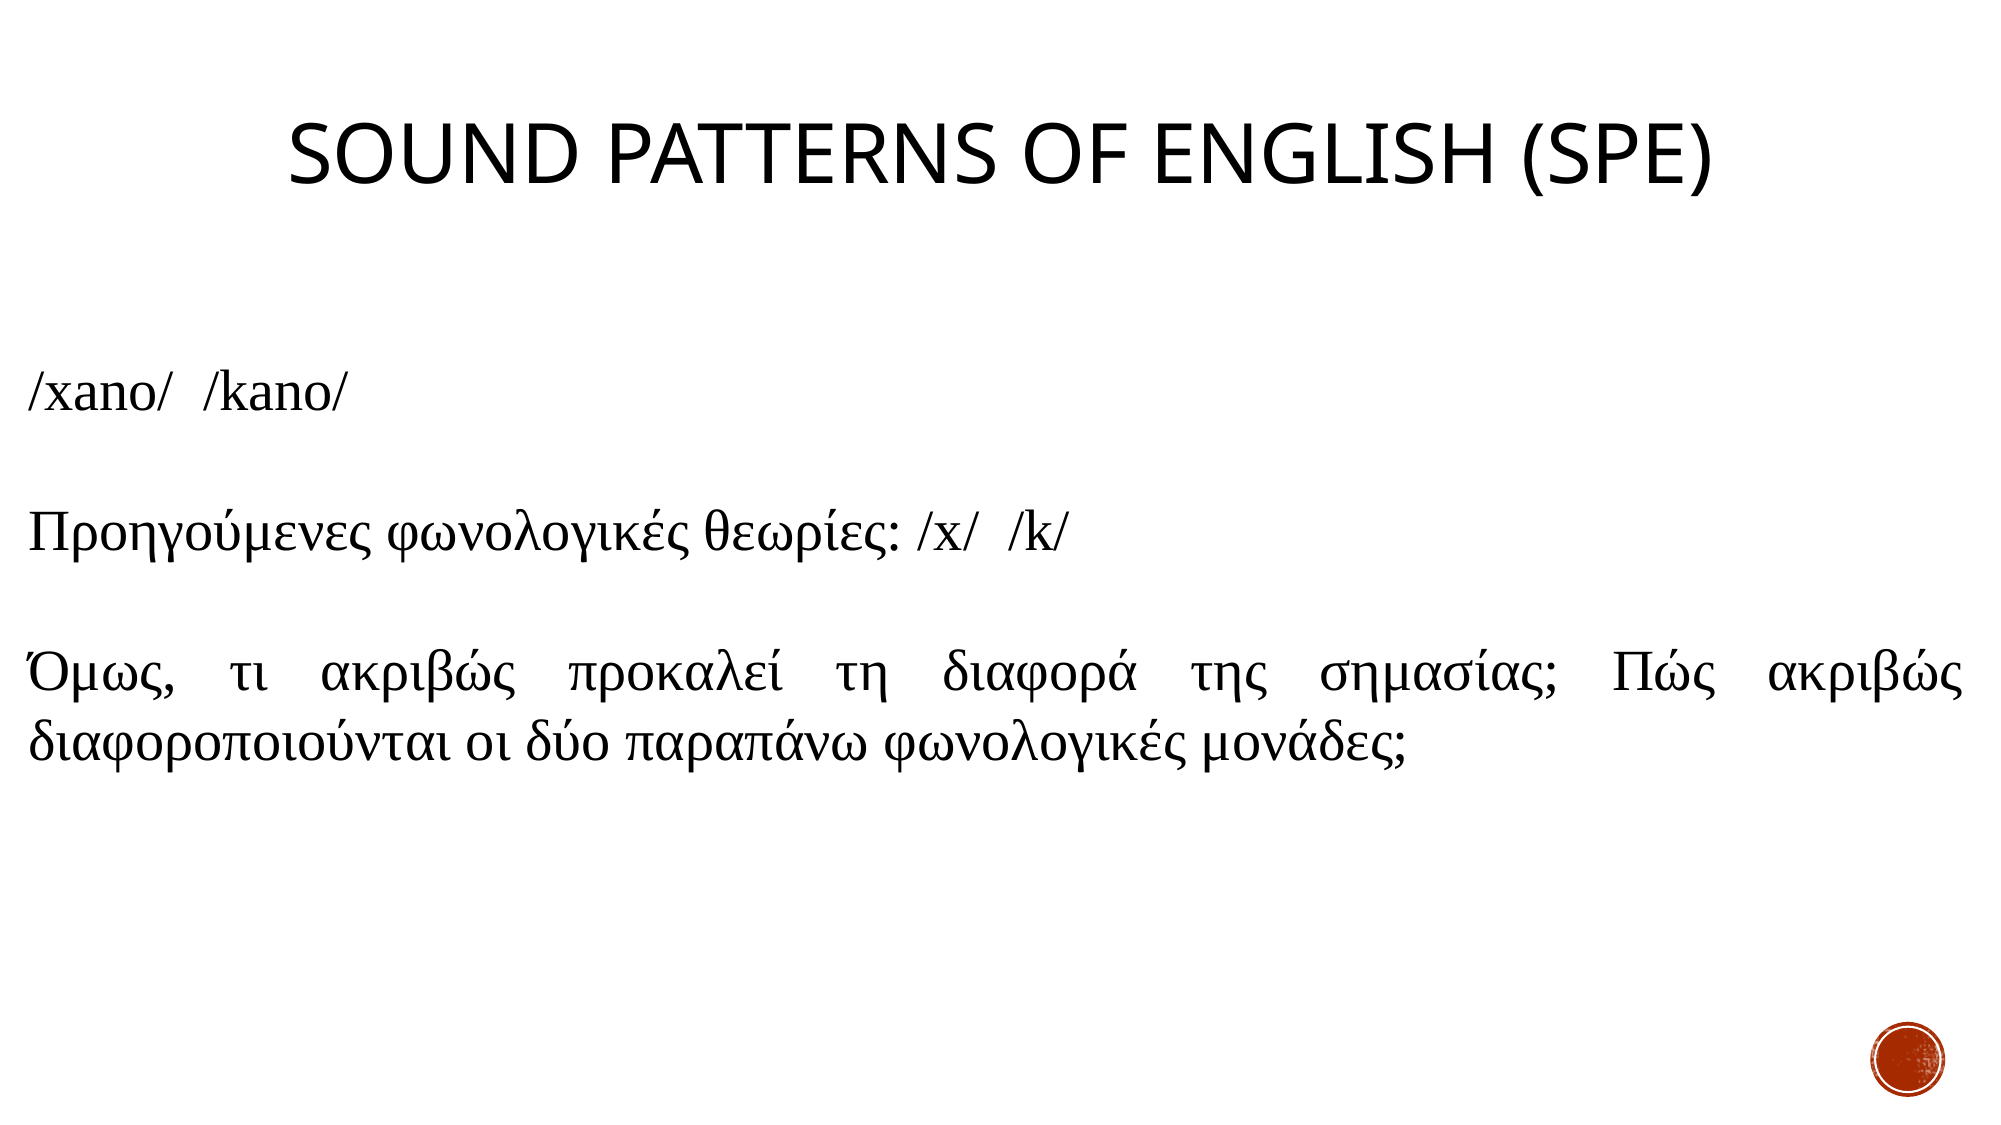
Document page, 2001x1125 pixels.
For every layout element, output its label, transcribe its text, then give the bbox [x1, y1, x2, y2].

title Sound Patterns of English (SPE) [175, 79, 1826, 234]
